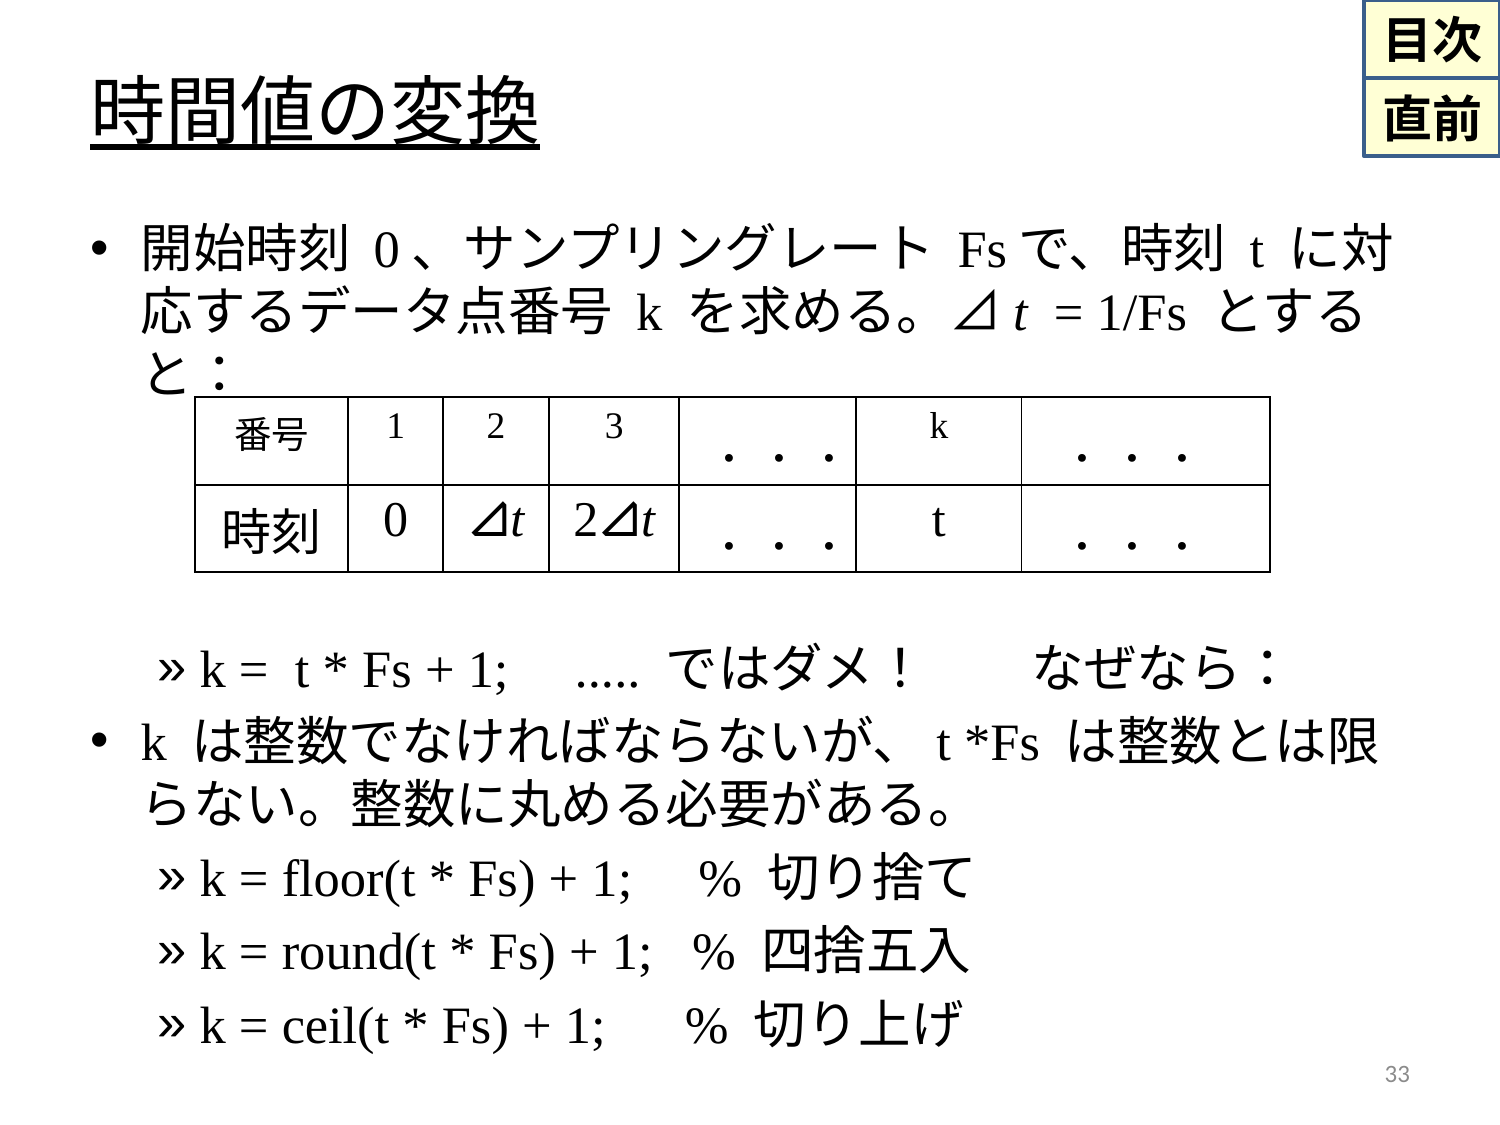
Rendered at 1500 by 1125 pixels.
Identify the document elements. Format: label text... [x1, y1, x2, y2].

slide_number 33 [1074, 1042, 1425, 1103]
table_cell 時刻 [196, 486, 347, 571]
table_cell t [857, 486, 1021, 571]
table_header 3 [550, 398, 678, 484]
table_header 2 [444, 398, 548, 484]
table_cell 0 [349, 486, 442, 571]
table_header 1 [349, 398, 442, 484]
table_cell 2⊿t [550, 486, 678, 571]
table_header ．．． [680, 398, 855, 484]
title 時間値の変換 [75, 45, 1425, 173]
table_header ．．． [1022, 398, 1269, 484]
table_cell ．．． [1022, 486, 1269, 571]
list 開始時刻 0、サンプリングレート Fsで、時刻 t に対応するデータ点番号 k を求める。⊿t = 1/Fs とすると： k = t * Fs + 1; ..... ではダメ！ なぜなら： k は整数でなければならないが、t *Fs は整数とは限らない。整数に丸める必要がある。 k = floor(t * Fs) + 1; % 切り捨て k = round(t * Fs) + 1; % 四捨五入 k = ceil(t * Fs) + 1; % 切り上げ [75, 208, 1425, 1071]
table_header 番号 [196, 398, 347, 484]
table_cell ⊿t [444, 486, 548, 571]
table_cell ．．． [680, 486, 855, 571]
table_header k [857, 398, 1021, 484]
